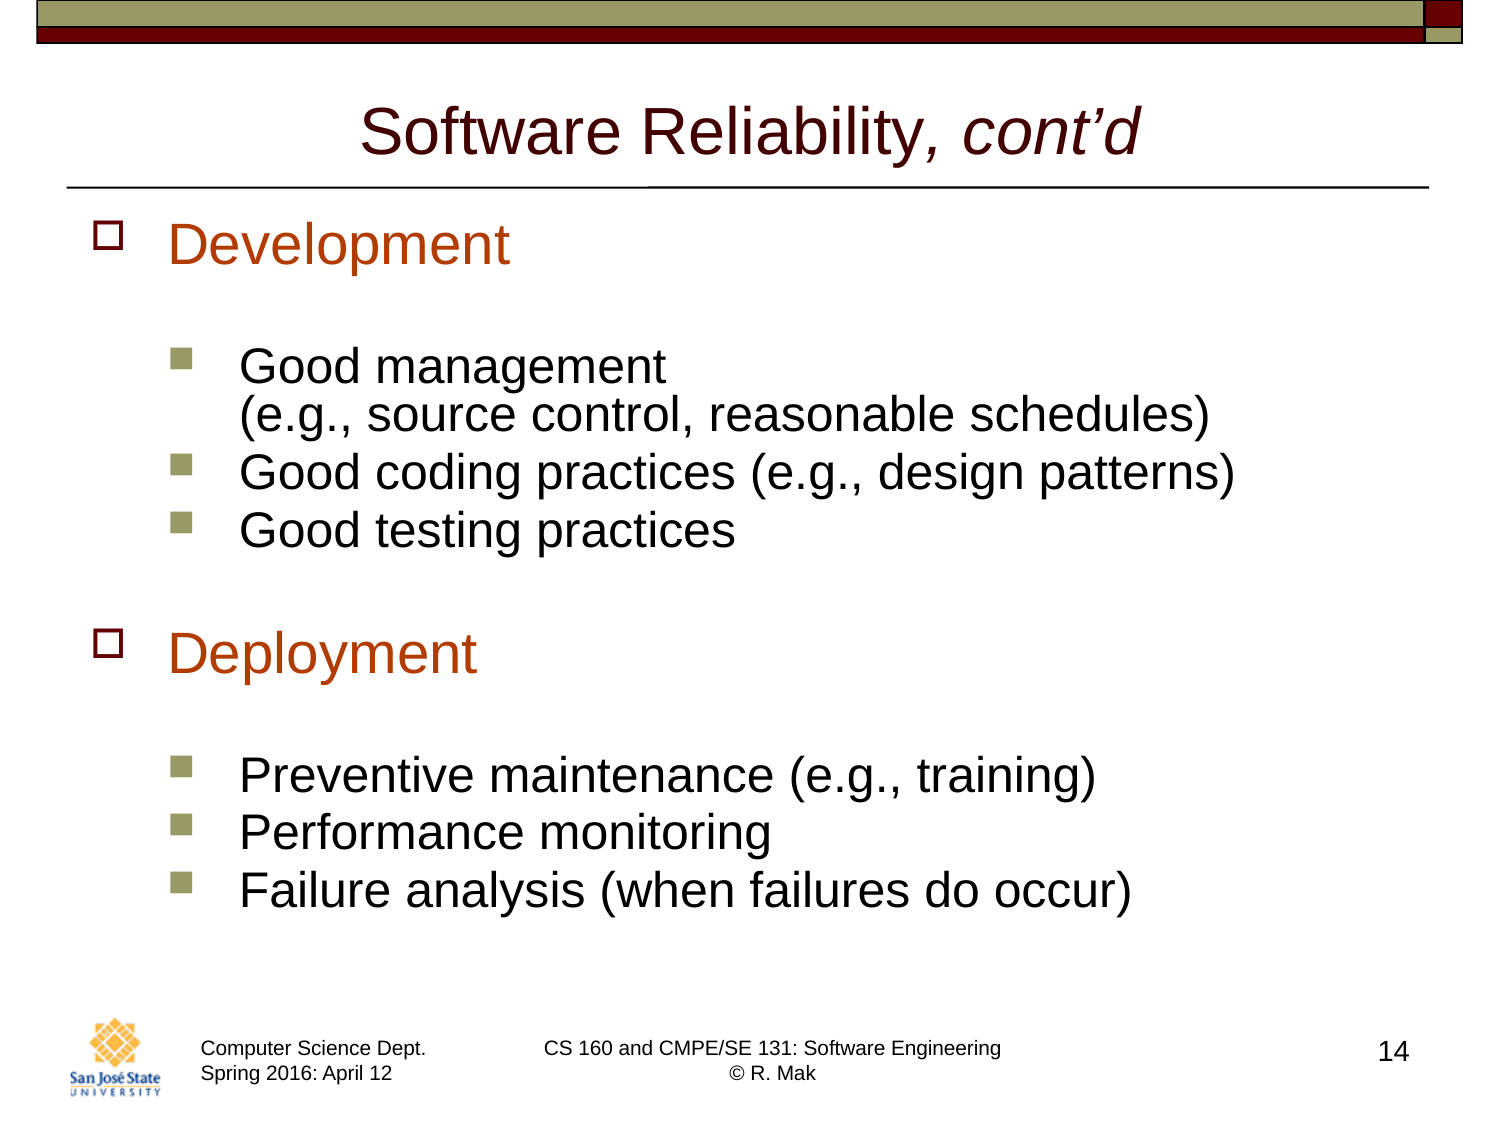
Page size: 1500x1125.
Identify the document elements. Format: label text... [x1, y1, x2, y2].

picture [60, 1012, 166, 1112]
list Development Good management (e.g., source control, reasonable schedules) Good coding practices (e.g., design patterns) Good testing practices Deployment Preventive maintenance (e.g., training) Performance monitoring Failure analysis (when failures do occur) [75, 212, 1425, 1006]
slide_number 14 [1112, 1025, 1425, 1100]
title Software Reliability, cont’d [75, 67, 1425, 175]
